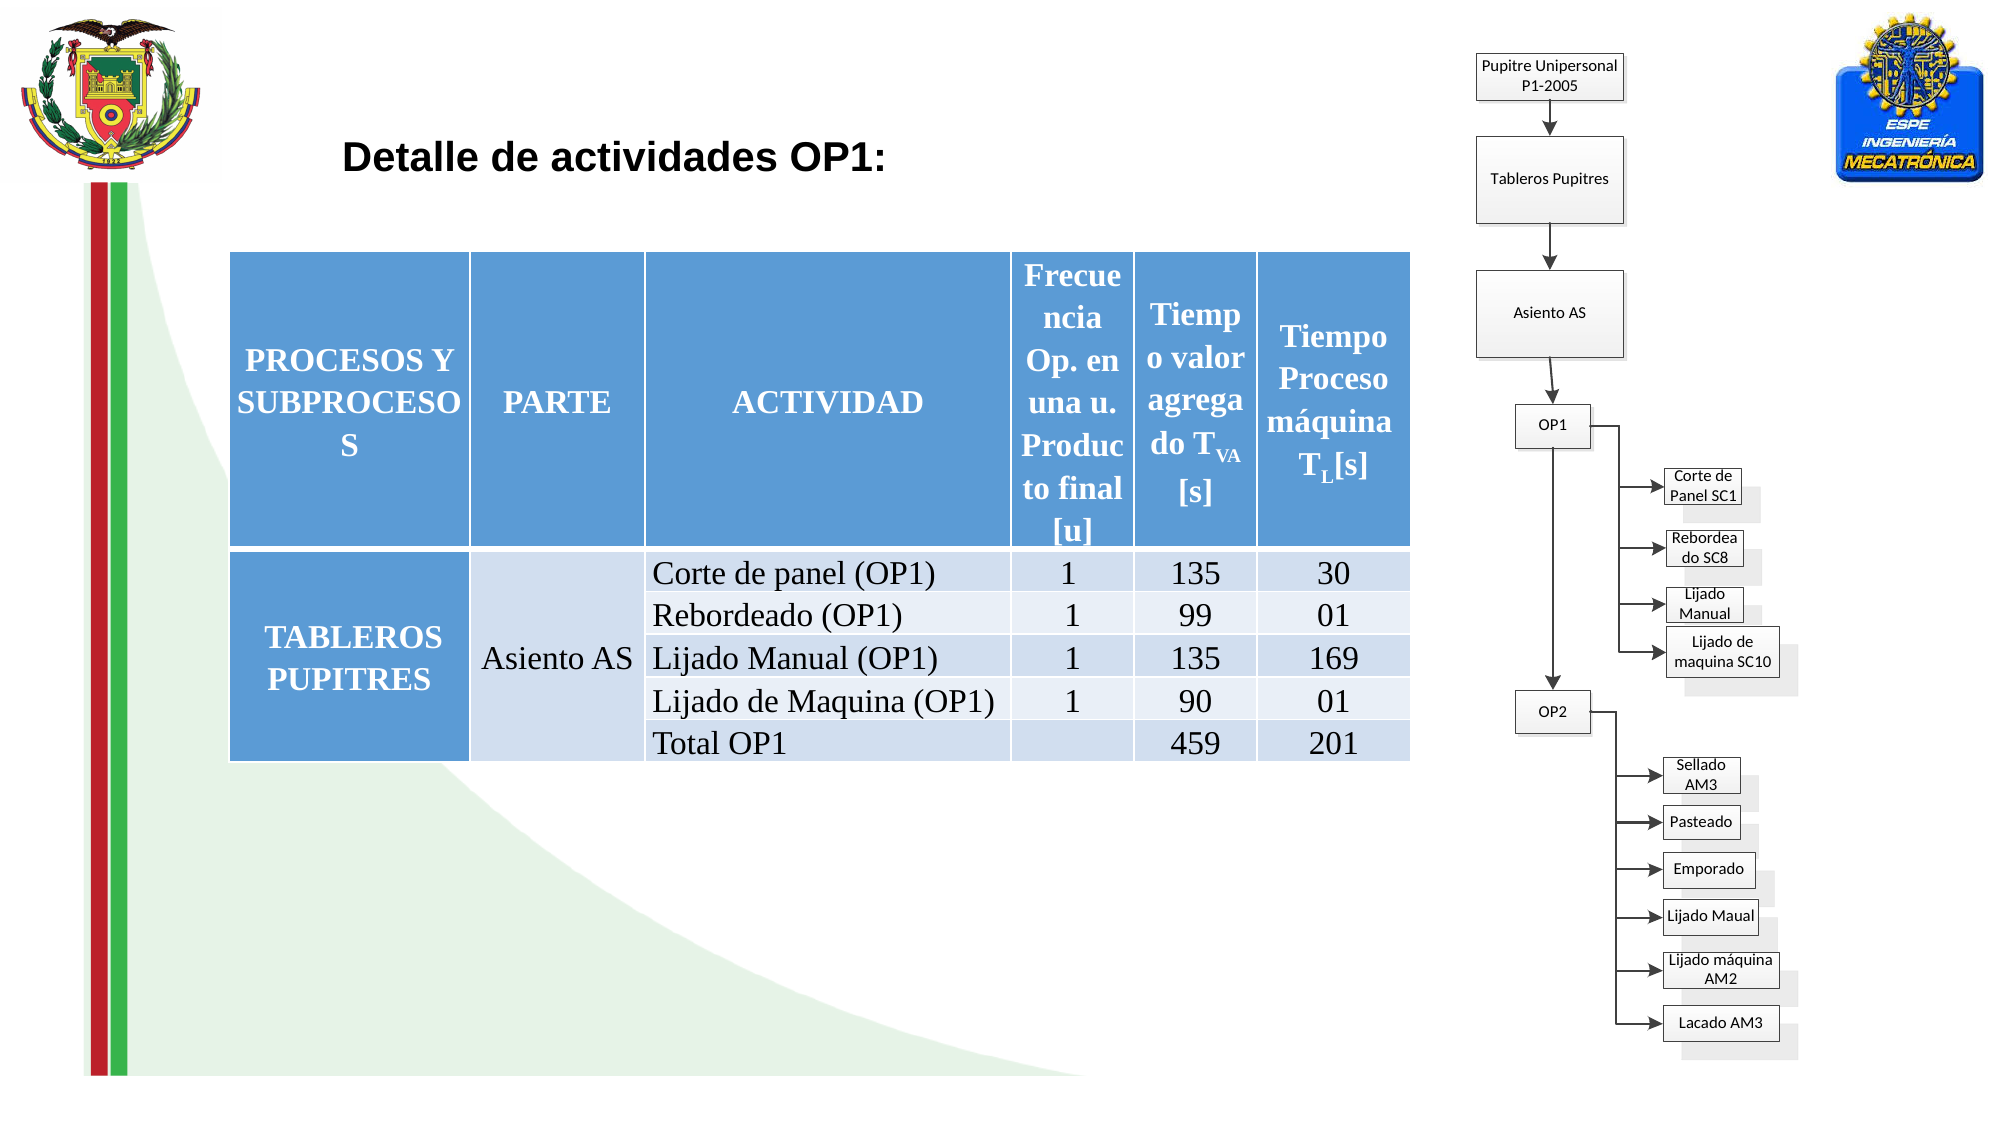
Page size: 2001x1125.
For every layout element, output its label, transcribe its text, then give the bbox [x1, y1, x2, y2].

table_cell 1 [1012, 635, 1133, 676]
table_cell 135 [1135, 552, 1256, 591]
table_cell 01 [1258, 592, 1410, 633]
table_cell 90 [1135, 678, 1256, 719]
table_cell Lijado Manual (OP1) [646, 635, 1010, 676]
table_cell 201 [1258, 720, 1410, 761]
table_cell Asiento AS [471, 552, 644, 761]
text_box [1472, 49, 1801, 1063]
table_cell Lijado de Maquina (OP1) [646, 678, 1010, 719]
table_cell 01 [1258, 678, 1410, 719]
table_header PARTE [471, 252, 644, 546]
table_cell 99 [1135, 592, 1256, 633]
table_cell [1012, 720, 1133, 761]
picture [1831, 12, 1988, 188]
table_cell Corte de panel (OP1) [646, 552, 1010, 591]
table_cell 1 [1012, 678, 1133, 719]
table_cell 135 [1135, 635, 1256, 676]
table_cell 459 [1135, 720, 1256, 761]
table_cell Total OP1 [646, 720, 1010, 761]
table_header Tiempo valor agregado TVA [s] [1135, 252, 1256, 546]
table_header Frecuencia Op. en una u. Producto final [u] [1012, 252, 1133, 546]
table_cell TABLEROS PUPITRES [230, 552, 469, 761]
table_cell 1 [1012, 592, 1133, 633]
table_cell 30 [1258, 552, 1410, 591]
text_box Detalle de actividades OP1: [327, 122, 903, 188]
table_header PROCESOS Y SUBPROCESOS [230, 252, 469, 546]
picture [0, 7, 1099, 1075]
table_cell 1 [1012, 552, 1133, 591]
table_header Tiempo Proceso máquina TL[s] [1258, 252, 1410, 546]
table_header ACTIVIDAD [646, 252, 1010, 546]
table_cell 169 [1258, 635, 1410, 676]
table_cell Rebordeado (OP1) [646, 592, 1010, 633]
